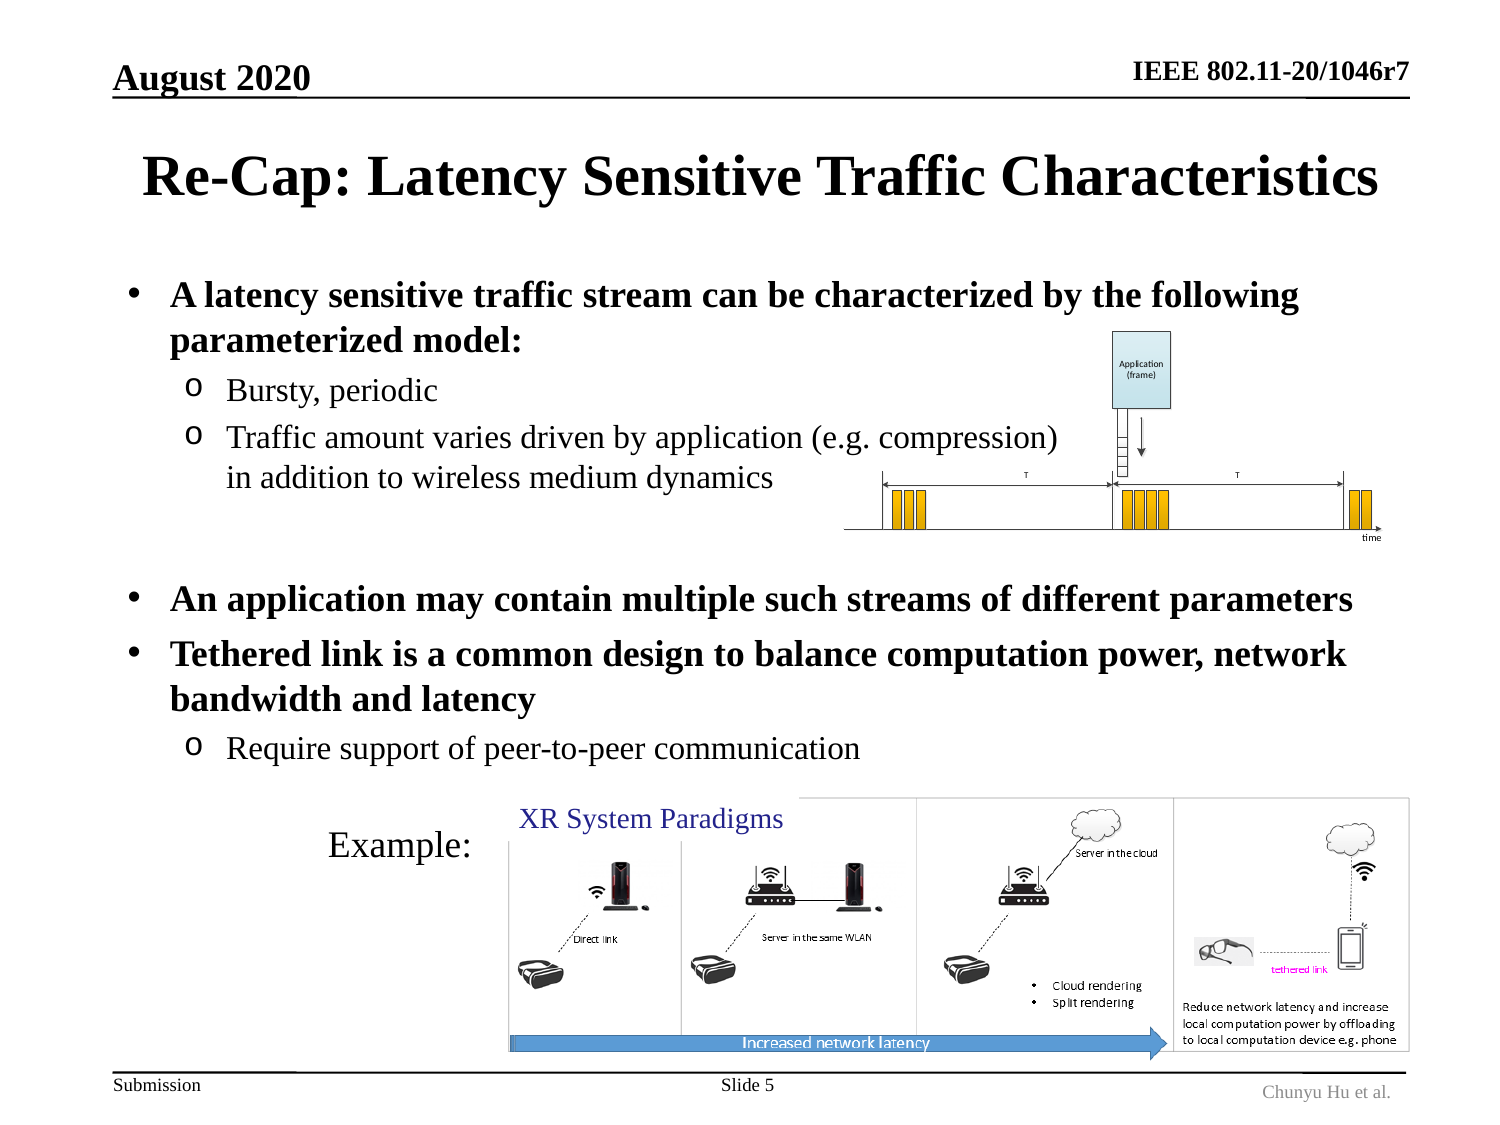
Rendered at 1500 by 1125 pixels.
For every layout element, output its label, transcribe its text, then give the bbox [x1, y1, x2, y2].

text_box Example: [313, 812, 488, 873]
picture [841, 329, 1388, 551]
list A latency sensitive traffic stream can be characterized by the following parameterized model: Bursty, periodic Traffic amount varies driven by application (e.g. compression) in addition to wireless medium dynamics An application may contain multiple such streams of different parameters Tethered link is a common design to balance computation power, network bandwidth and latency Require support of peer-to-peer communication [112, 262, 1411, 1073]
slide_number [112, 52, 563, 90]
footer Chunyu Hu et al. [877, 1072, 1407, 1110]
title Re-Cap: Latency Sensitive Traffic Characteristics [112, 97, 1411, 248]
picture [504, 794, 1413, 1063]
slide_number Slide 5 [702, 1072, 793, 1111]
